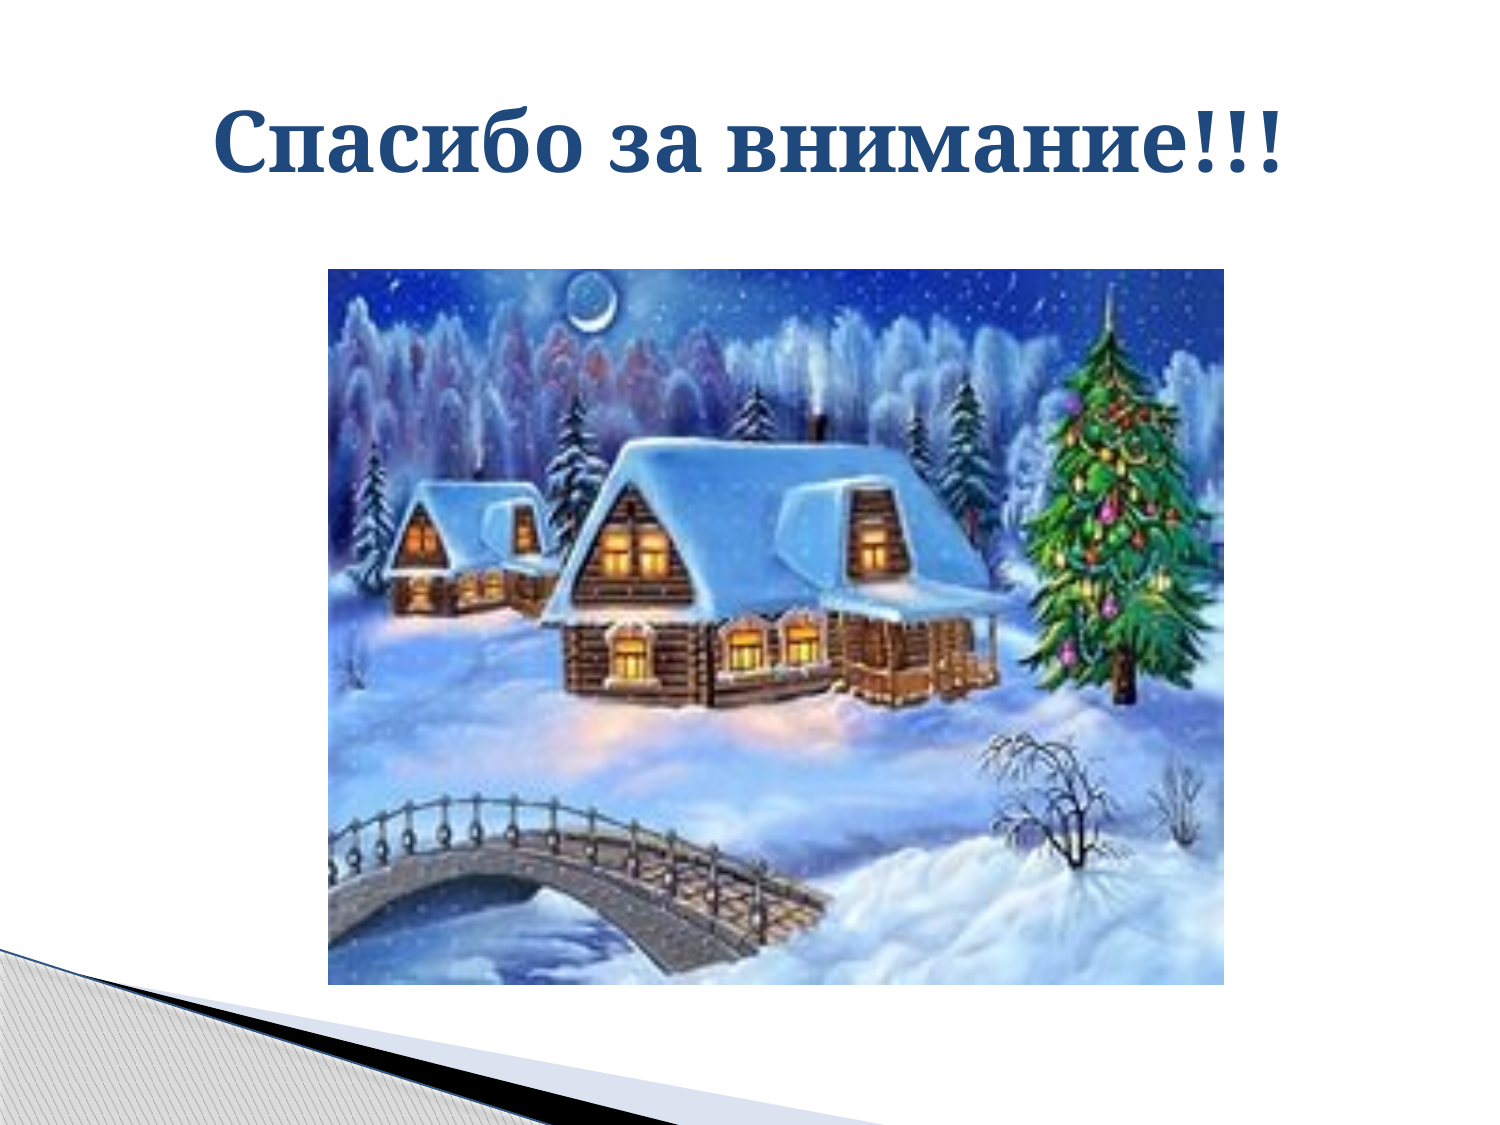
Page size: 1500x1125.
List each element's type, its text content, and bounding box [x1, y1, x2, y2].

title Спасибо за внимание!!! [75, 45, 1425, 233]
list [327, 269, 1224, 985]
